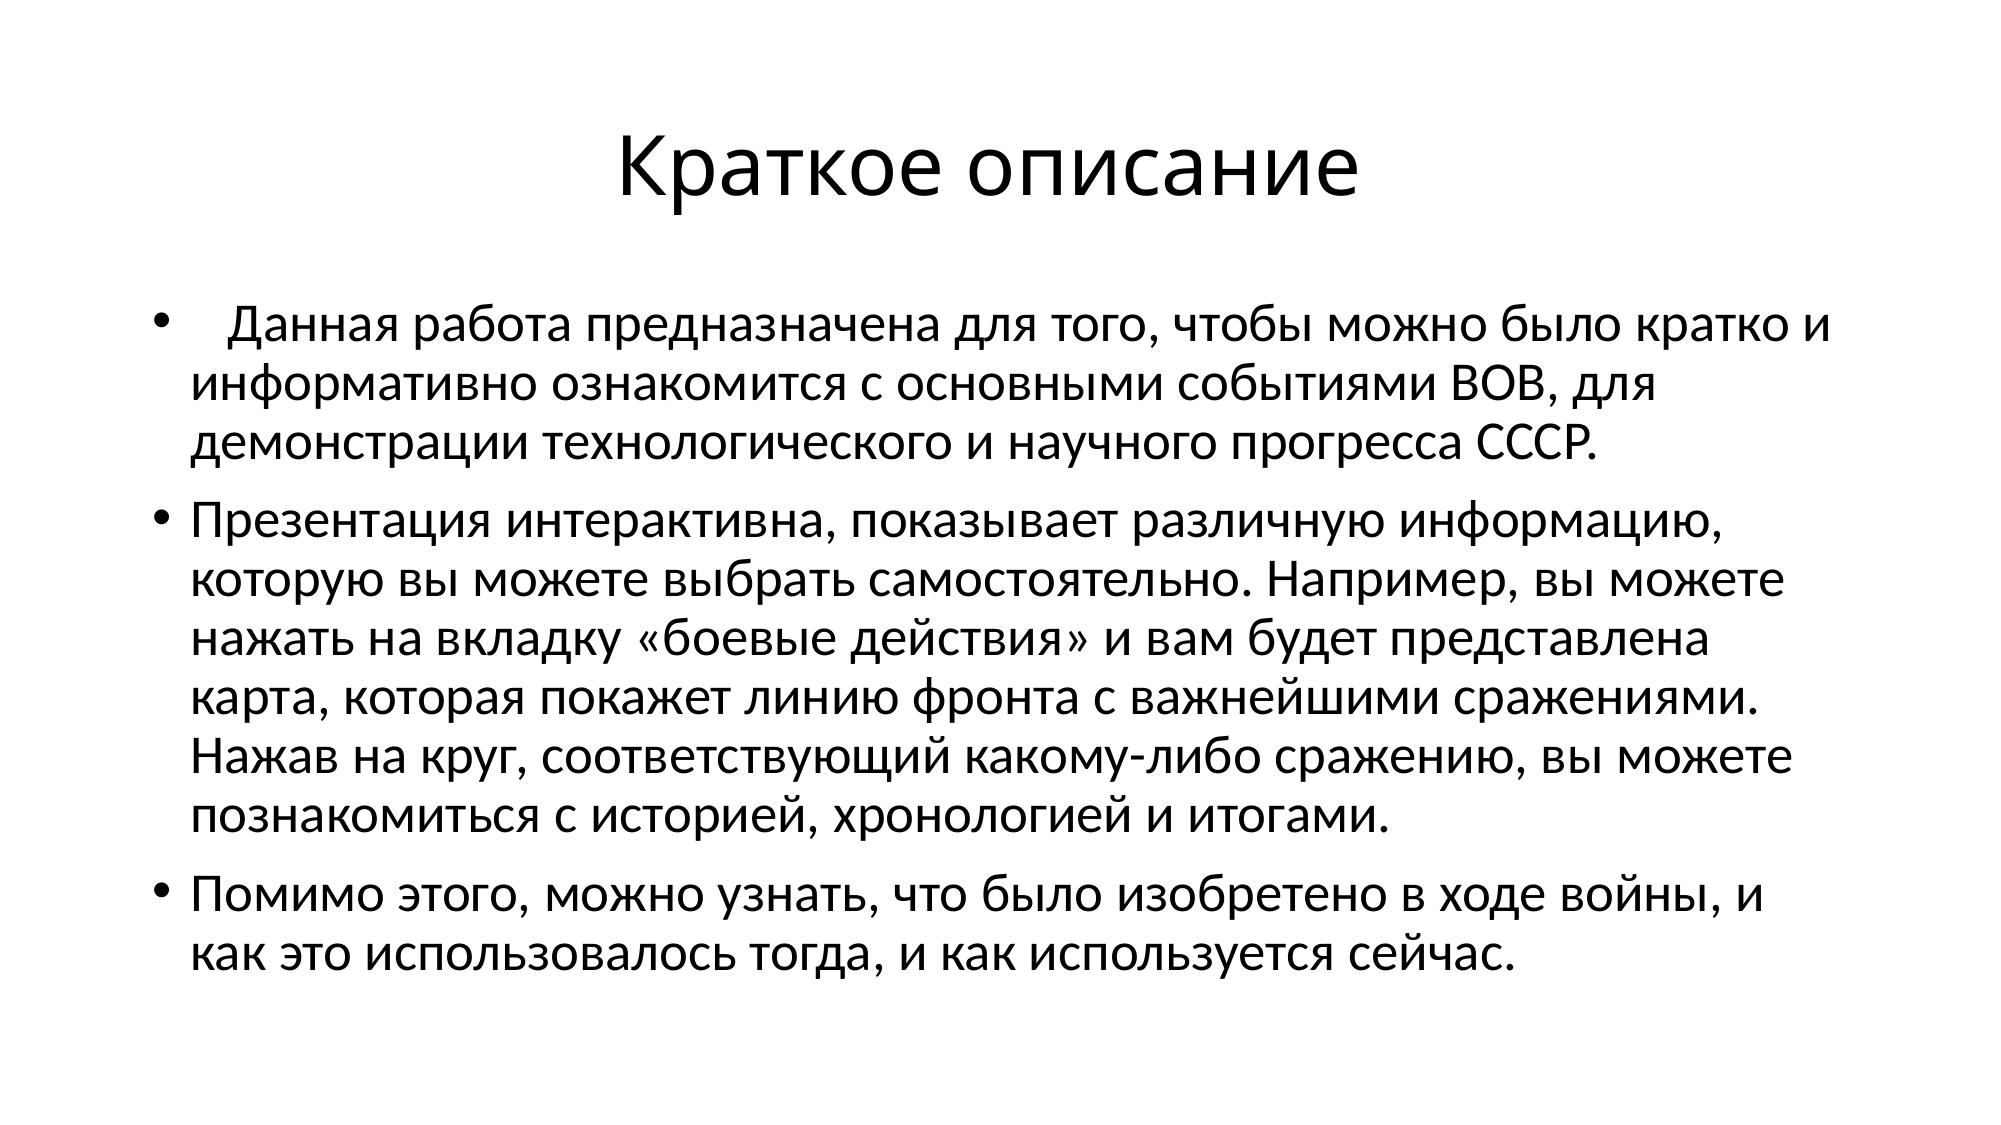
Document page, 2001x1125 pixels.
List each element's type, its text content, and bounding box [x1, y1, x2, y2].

list Данная работа предназначена для того, чтобы можно было кратко и информативно ознакомится с основными событиями ВОВ, для демонстрации технологического и научного прогресса СССР. Презентация интерактивна, показывает различную информацию, которую вы можете выбрать самостоятельно. Например, вы можете нажать на вкладку «боевые действия» и вам будет представлена карта, которая покажет линию фронта с важнейшими сражениями. Нажав на круг, соответствующий какому-либо сражению, вы можете познакомиться с историей, хронологией и итогами. Помимо этого, можно узнать, что было изобретено в ходе войны, и как это использовалось тогда, и как используется сейчас. [137, 286, 1863, 1001]
title Краткое описание [137, 59, 1863, 278]
